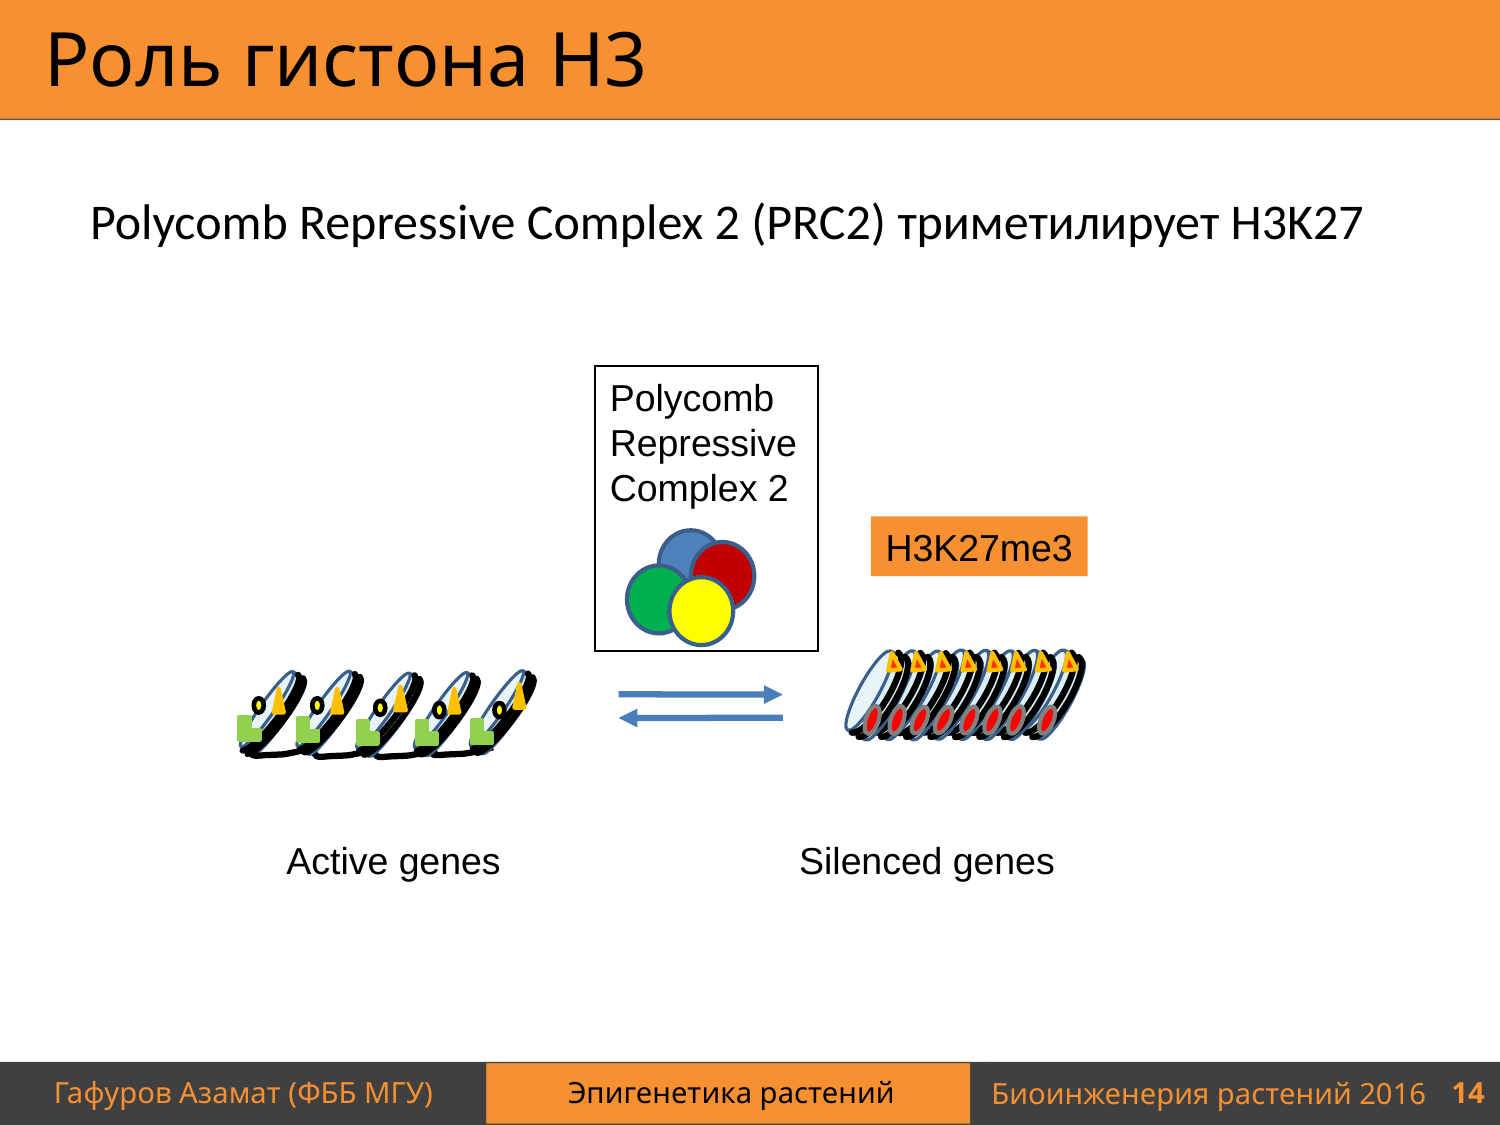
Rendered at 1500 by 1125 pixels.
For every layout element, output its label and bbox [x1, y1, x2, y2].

text_box [239, 636, 532, 792]
text_box [594, 365, 819, 655]
text_box [857, 648, 1077, 742]
picture [0, 0, 1500, 1125]
